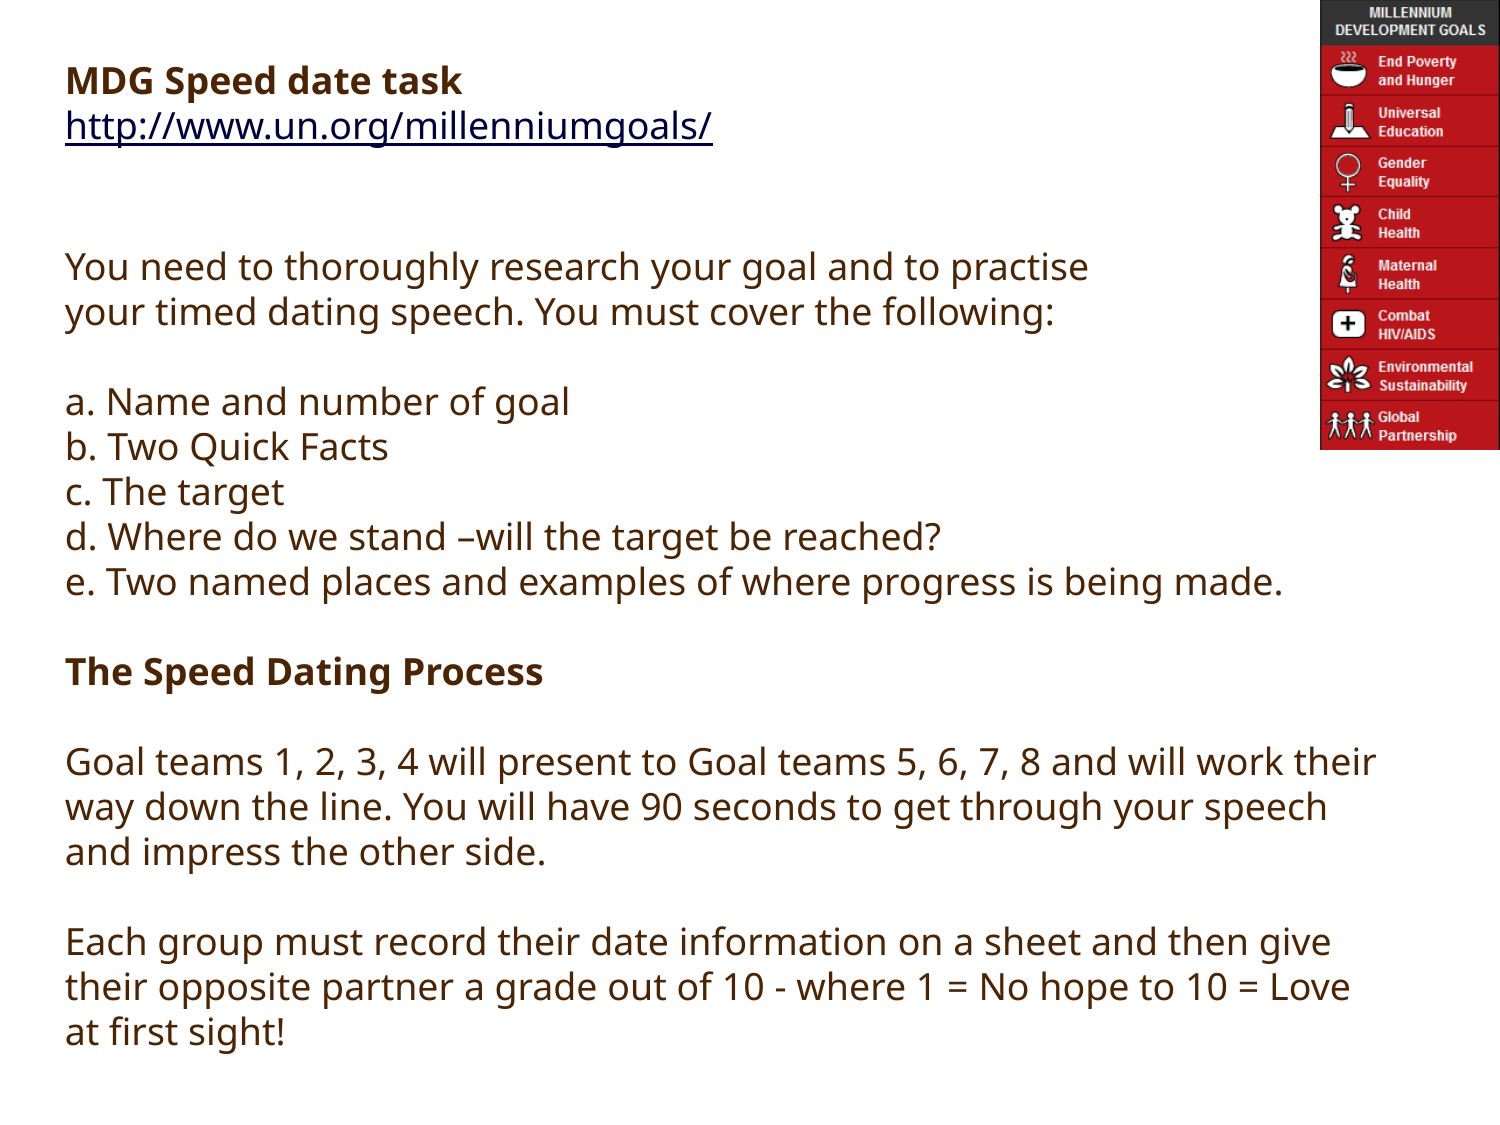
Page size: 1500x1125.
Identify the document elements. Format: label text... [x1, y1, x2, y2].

text_box MDG Speed date task http://www.un.org/millenniumgoals/ You need to thoroughly research your goal and to practise your timed dating speech. You must cover the following: a. Name and number of goal b. Two Quick Facts c. The target d. Where do we stand –will the target be reached? e. Two named places and examples of where progress is being made. The Speed Dating Process Goal teams 1, 2, 3, 4 will present to Goal teams 5, 6, 7, 8 and will work their way down the line. You will have 90 seconds to get through your speech and impress the other side. Each group must record their date information on a sheet and then give their opposite partner a grade out of 10 - where 1 = No hope to 10 = Love at first sight! [49, 49, 1400, 1061]
picture [1319, 0, 1500, 451]
